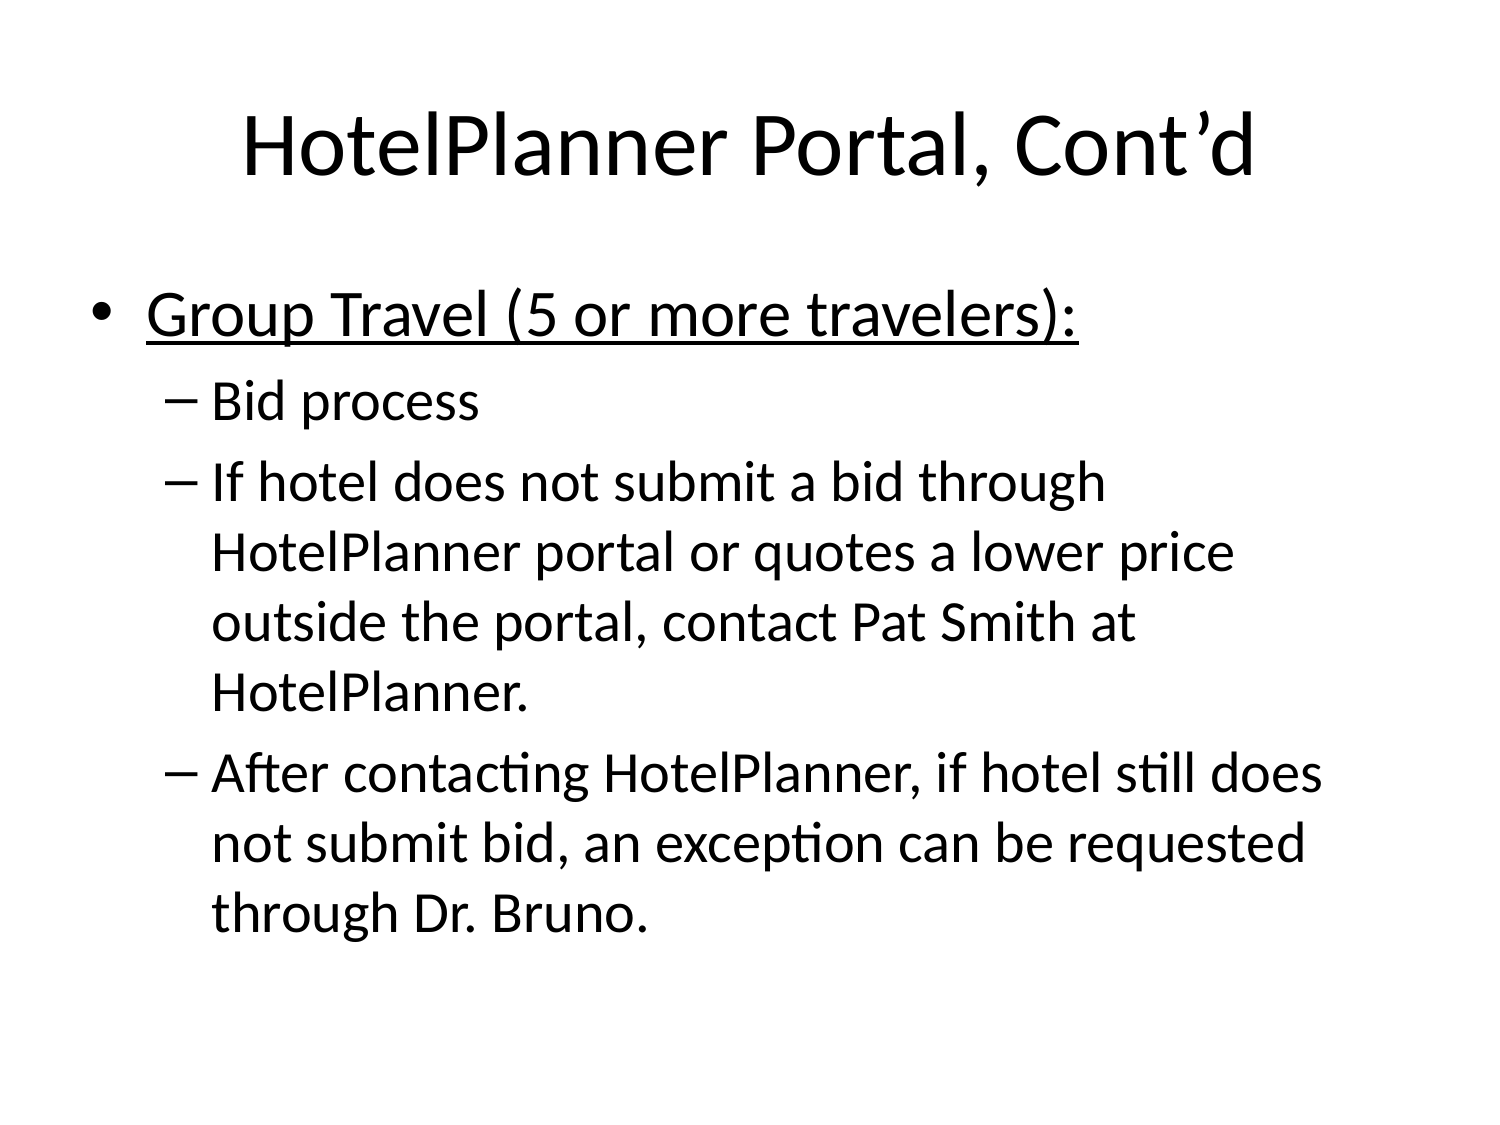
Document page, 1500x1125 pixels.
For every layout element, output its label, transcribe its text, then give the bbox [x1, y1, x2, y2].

list Group Travel (5 or more travelers): Bid process If hotel does not submit a bid through HotelPlanner portal or quotes a lower price outside the portal, contact Pat Smith at HotelPlanner. After contacting HotelPlanner, if hotel still does not submit bid, an exception can be requested through Dr. Bruno. [75, 262, 1425, 1005]
title HotelPlanner Portal, Cont’d [75, 45, 1425, 233]
